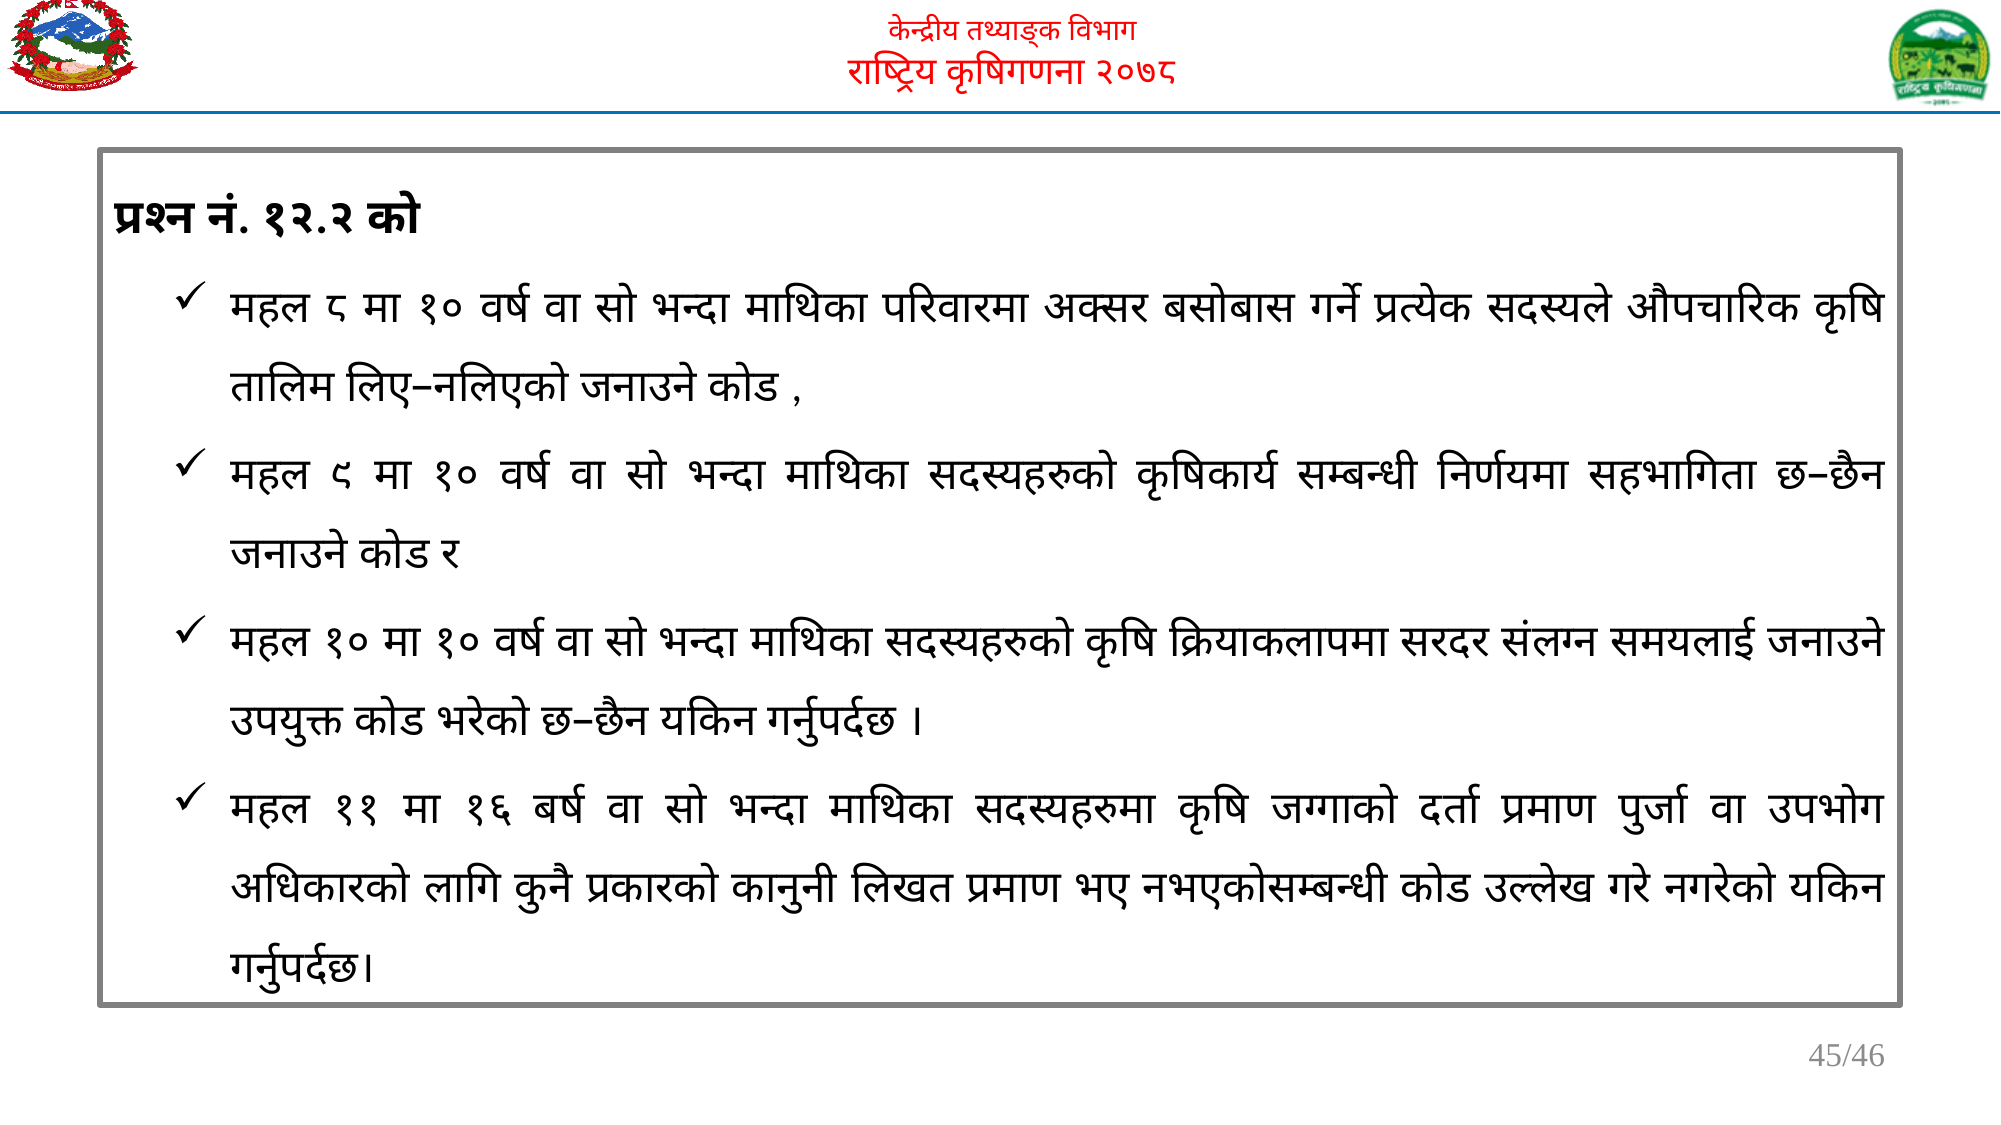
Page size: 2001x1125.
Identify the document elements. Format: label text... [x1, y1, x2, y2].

slide_number 45/46 [1433, 1023, 1900, 1084]
picture [1887, 4, 1993, 110]
list प्रश्न नं. १२.२ को महल ८ मा १० वर्ष वा सो भन्दा माथिका परिवारमा अक्सर बसोबास गर्ने प्रत्येक सदस्यले औपचारिक कृषि तालिम लिए–नलिएको जनाउने कोड , महल ९ मा १० वर्ष वा सो भन्दा माथिका सदस्यहरुको कृषिकार्य सम्बन्धी निर्णयमा सहभागिता छ–छैन जनाउने कोड र महल १० मा १० वर्ष वा सो भन्दा माथिका सदस्यहरुको कृषि क्रियाकलापमा सरदर संलग्न समयलाई जनाउने उपयुक्त कोड भरेको छ–छैन यकिन गर्नुपर्दछ । महल ११ मा १६ बर्ष वा सो भन्दा माथिका सदस्यहरुमा कृषि जग्गाको दर्ता प्रमाण पुर्जा वा उपभोग अधिकारको लागि कुनै प्रकारको कानुनी लिखत प्रमाण भए नभएकोसम्बन्धी कोड उल्लेख गरे नगरेको यकिन गर्नुपर्दछ। [99, 149, 1900, 1005]
picture [7, 0, 138, 91]
